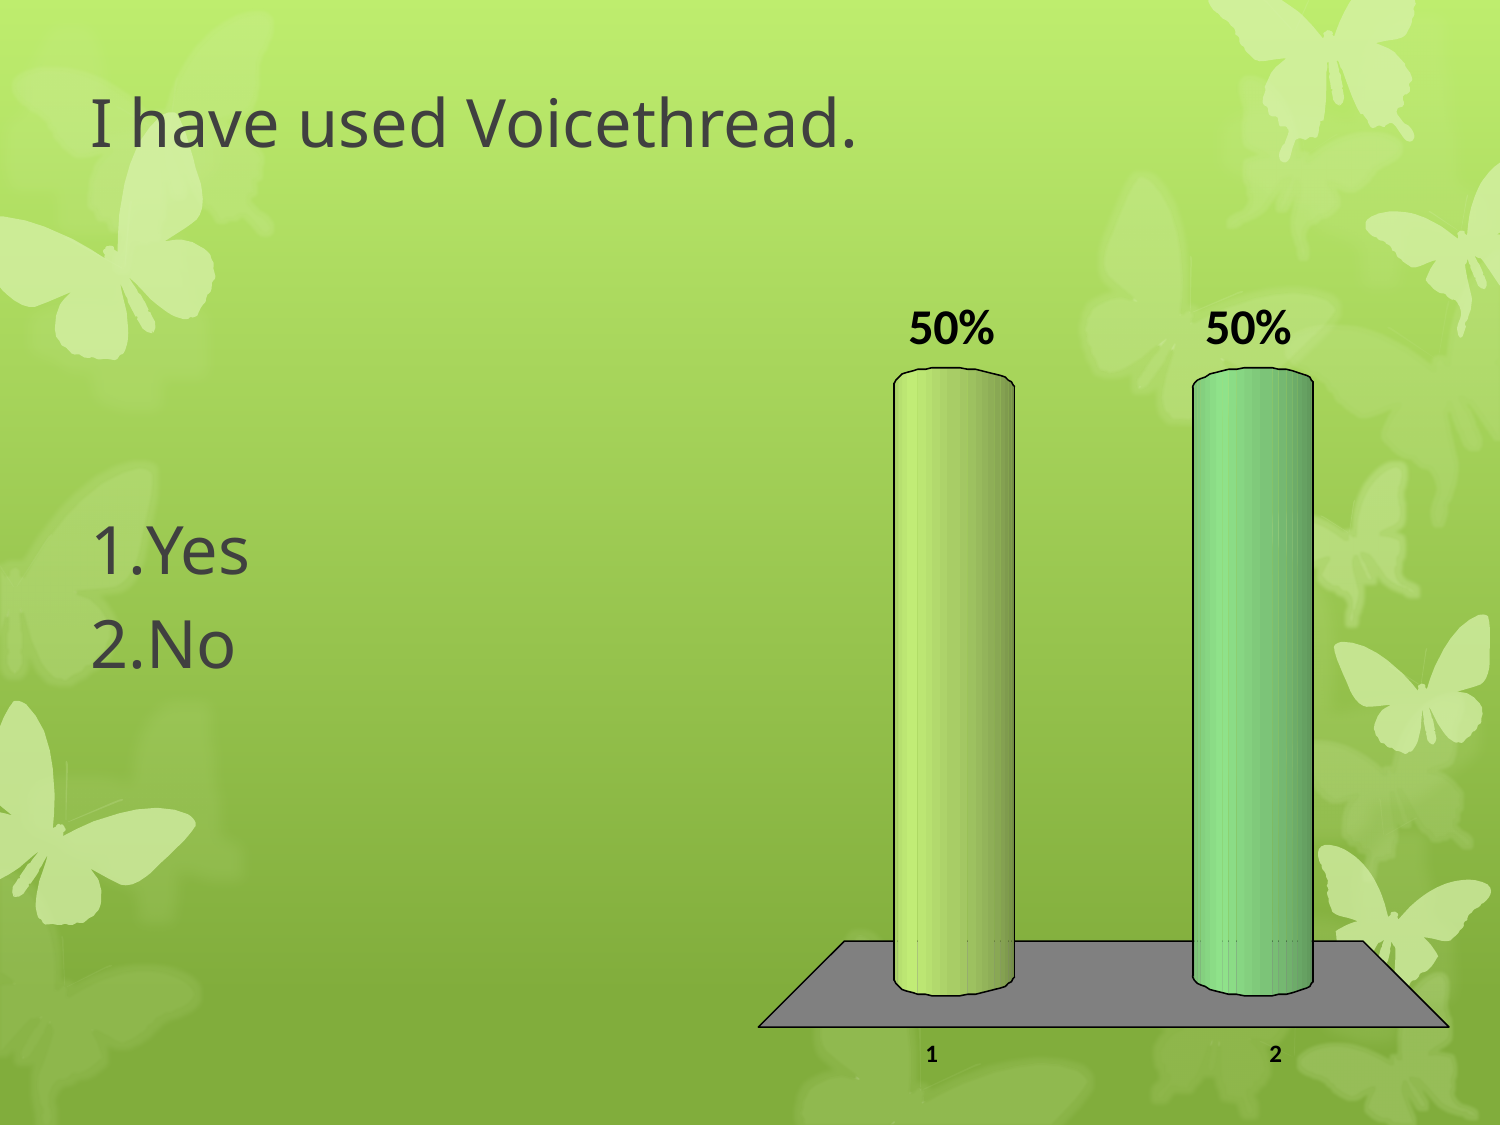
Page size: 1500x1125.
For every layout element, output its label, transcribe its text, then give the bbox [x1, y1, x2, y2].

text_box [739, 270, 1491, 1116]
title I have used Voicethread. [75, 45, 1244, 197]
list Yes No [75, 262, 750, 928]
